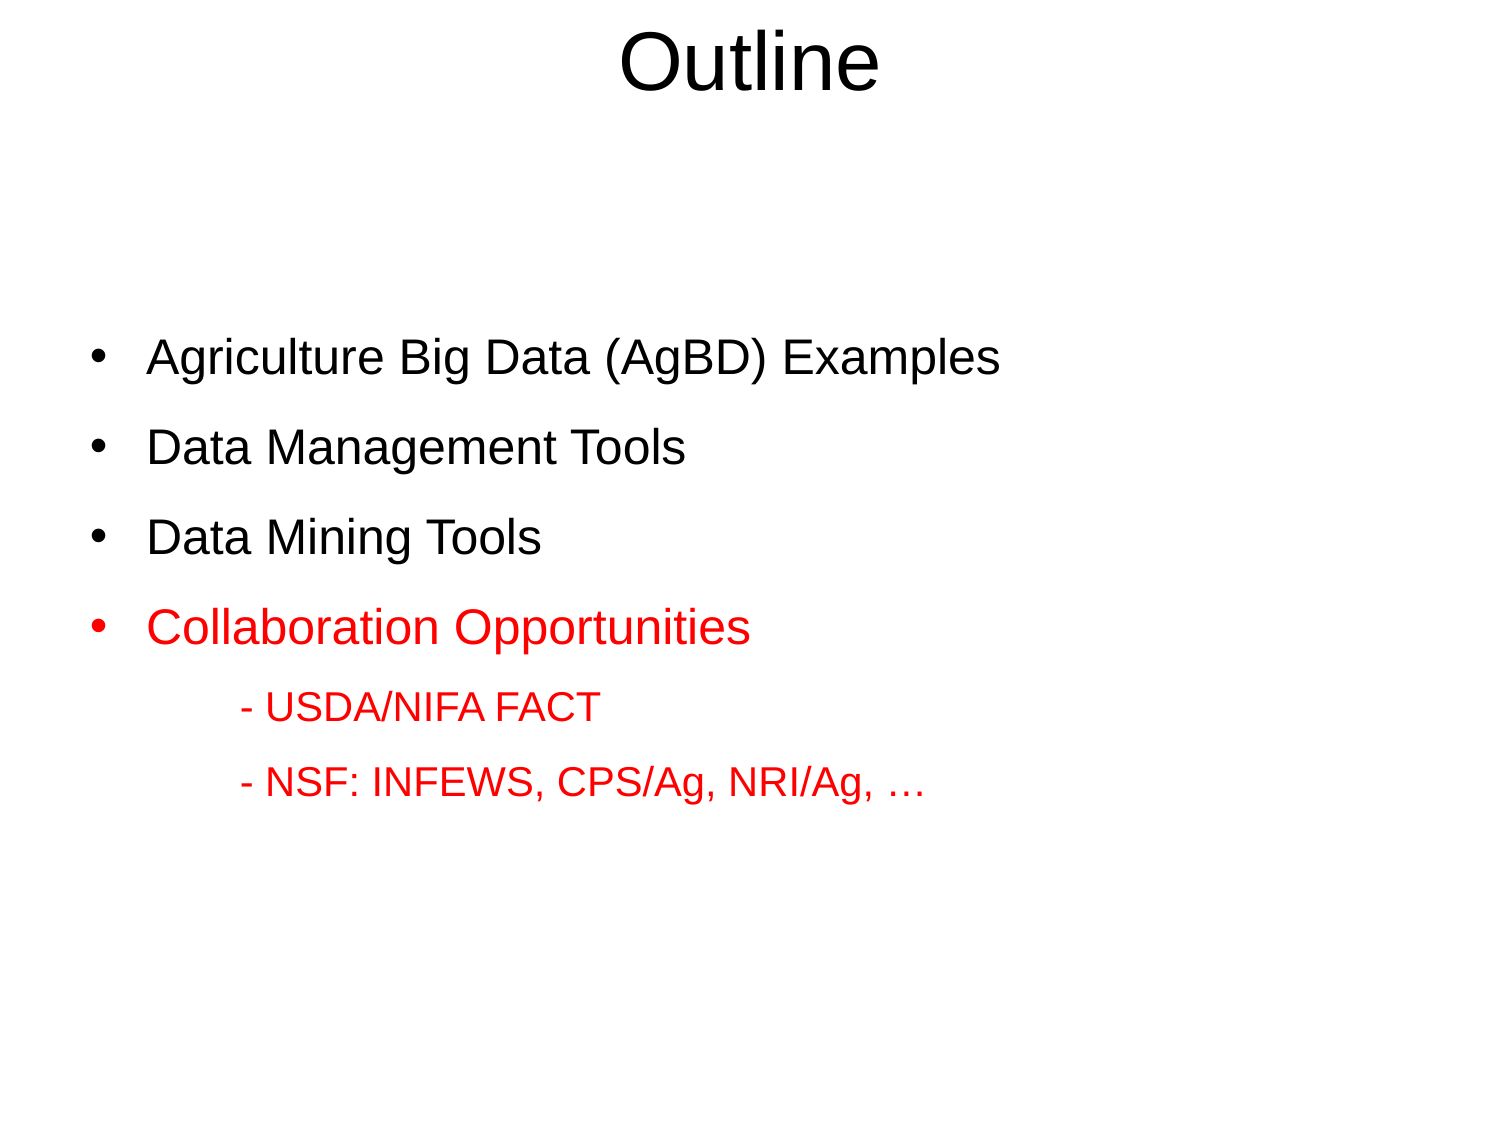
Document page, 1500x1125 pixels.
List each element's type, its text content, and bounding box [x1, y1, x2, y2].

text_box Agriculture Big Data (AgBD) Examples Data Management Tools Data Mining Tools Collaboration Opportunities - USDA/NIFA FACT - NSF: INFEWS, CPS/Ag, NRI/Ag, … [74, 287, 1425, 925]
text_box Outline [74, 0, 1425, 143]
